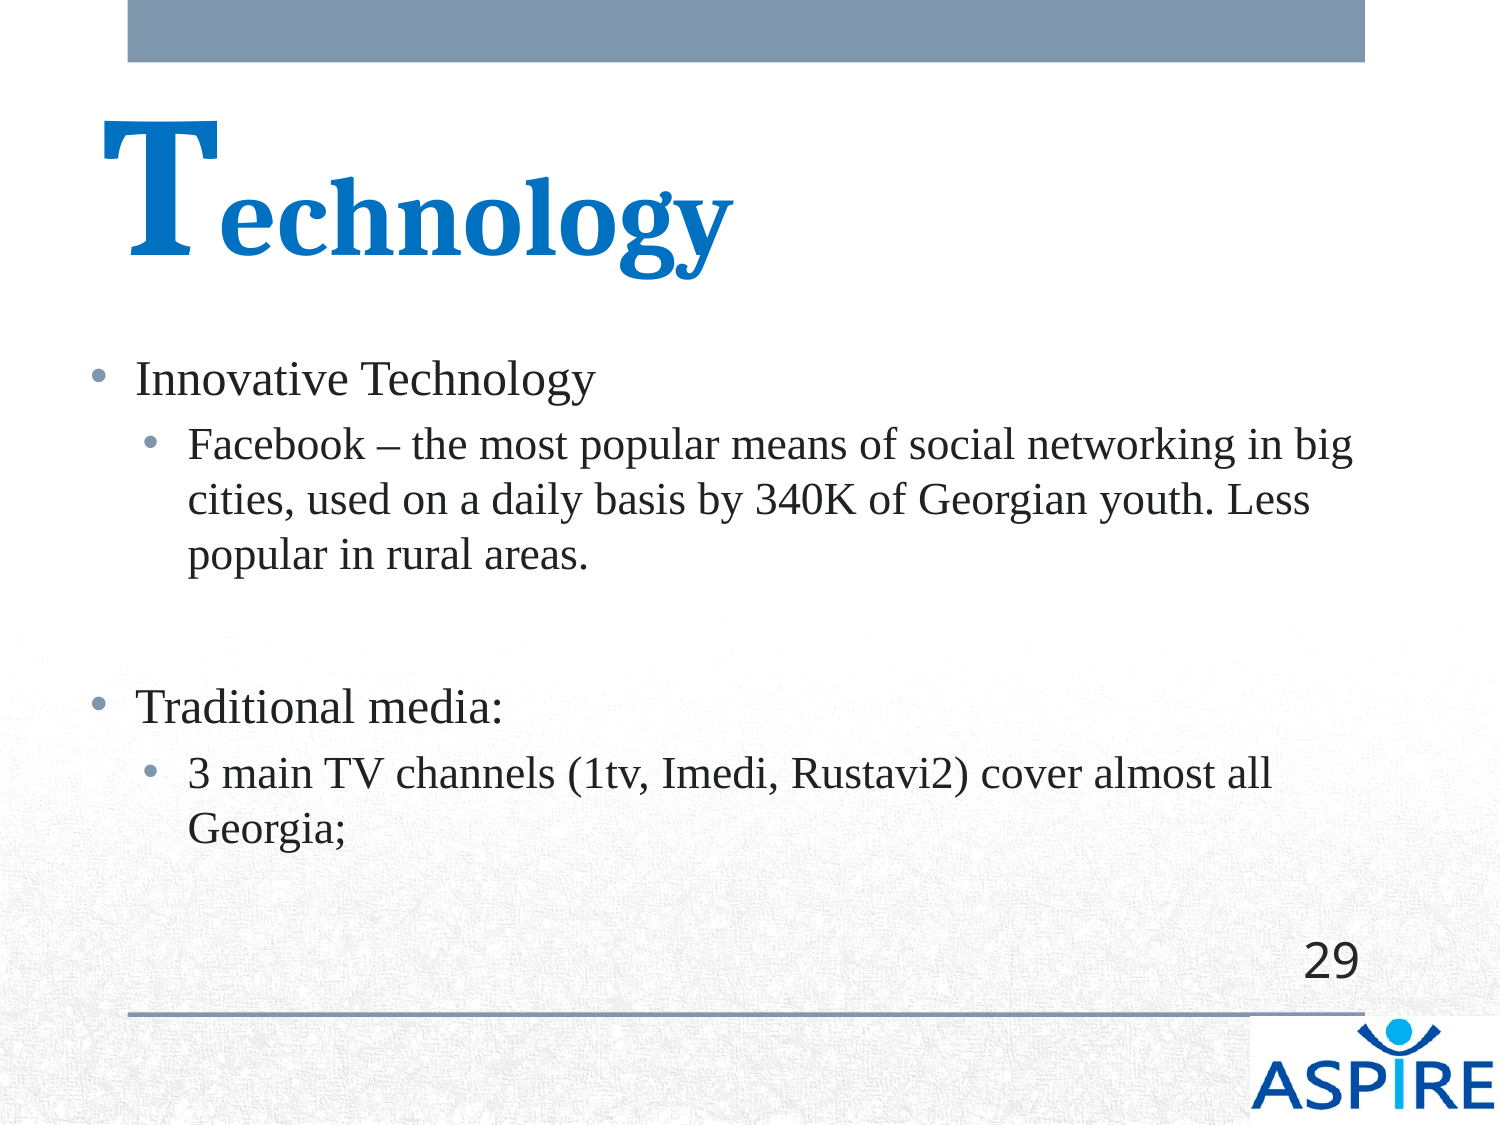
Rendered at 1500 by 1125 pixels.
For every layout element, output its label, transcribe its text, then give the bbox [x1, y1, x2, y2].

picture [1249, 1015, 1500, 1125]
list Innovative Technology Facebook – the most popular means of social networking in big cities, used on a daily basis by 340K of Georgian youth. Less popular in rural areas. Traditional media: 3 main TV channels (1tv, Imedi, Rustavi2) cover almost all Georgia; [75, 262, 1425, 1005]
slide_number 29 [1250, 933, 1375, 993]
text_box Technology [87, 145, 888, 206]
